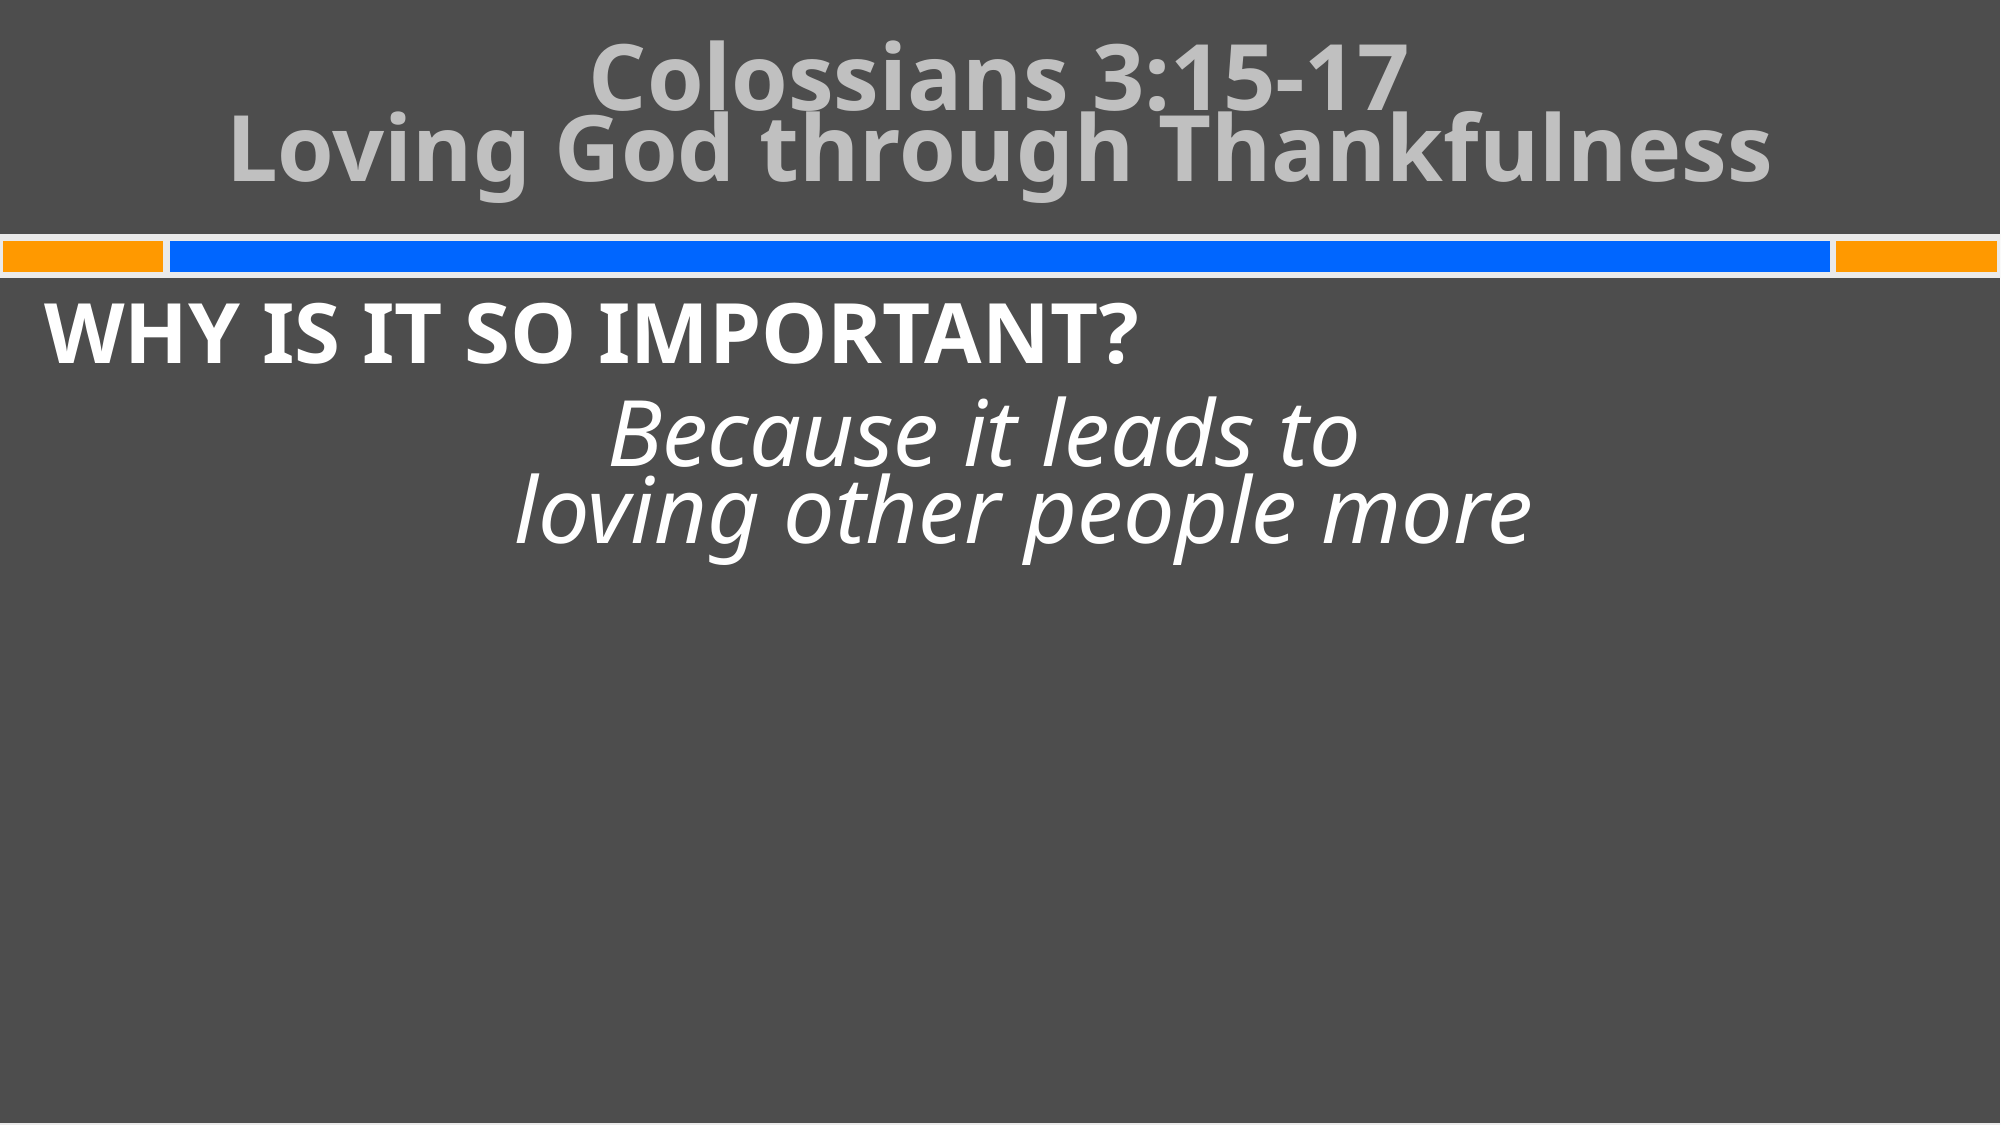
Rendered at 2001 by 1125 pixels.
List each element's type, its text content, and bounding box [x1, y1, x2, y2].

list WHY IS IT SO IMPORTANT? Because it leads to loving other people more [29, 299, 1964, 1101]
title Colossians 3:15-17 Loving God through Thankfulness [99, 44, 1901, 213]
